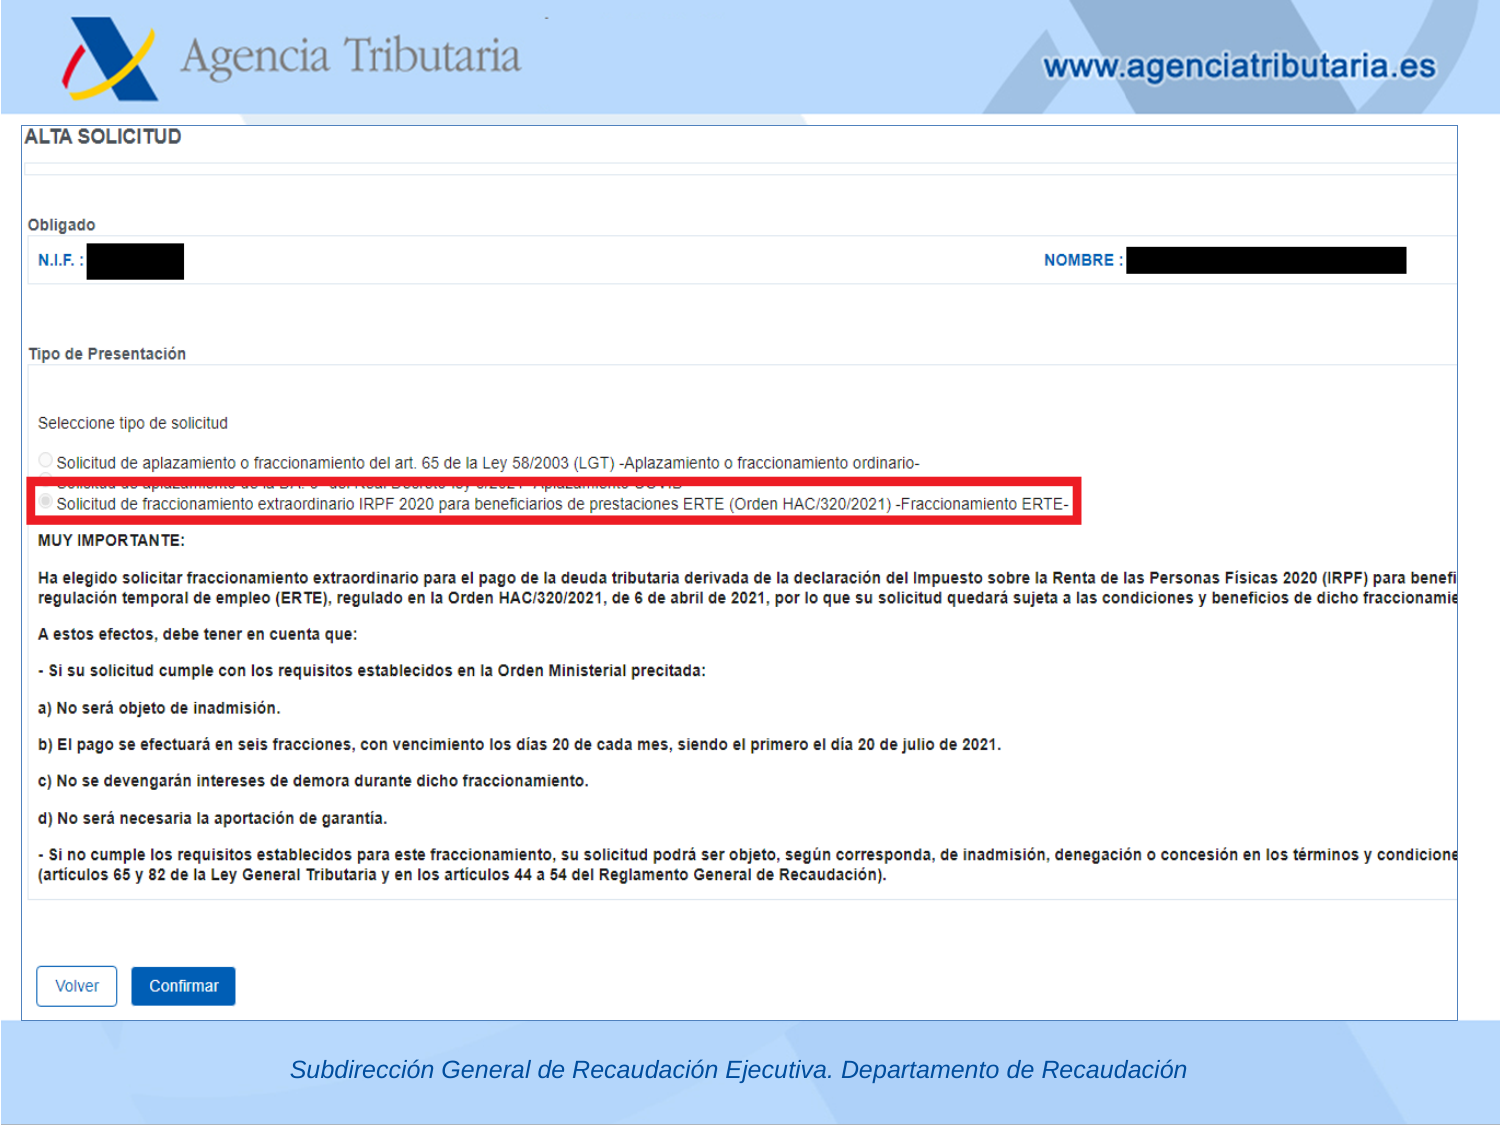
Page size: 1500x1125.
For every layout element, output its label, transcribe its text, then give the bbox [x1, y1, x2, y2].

picture [0, 0, 1500, 1125]
text_box Subdirección General de Recaudación Ejecutiva. Departamento de Recaudación [113, 1046, 1366, 1091]
